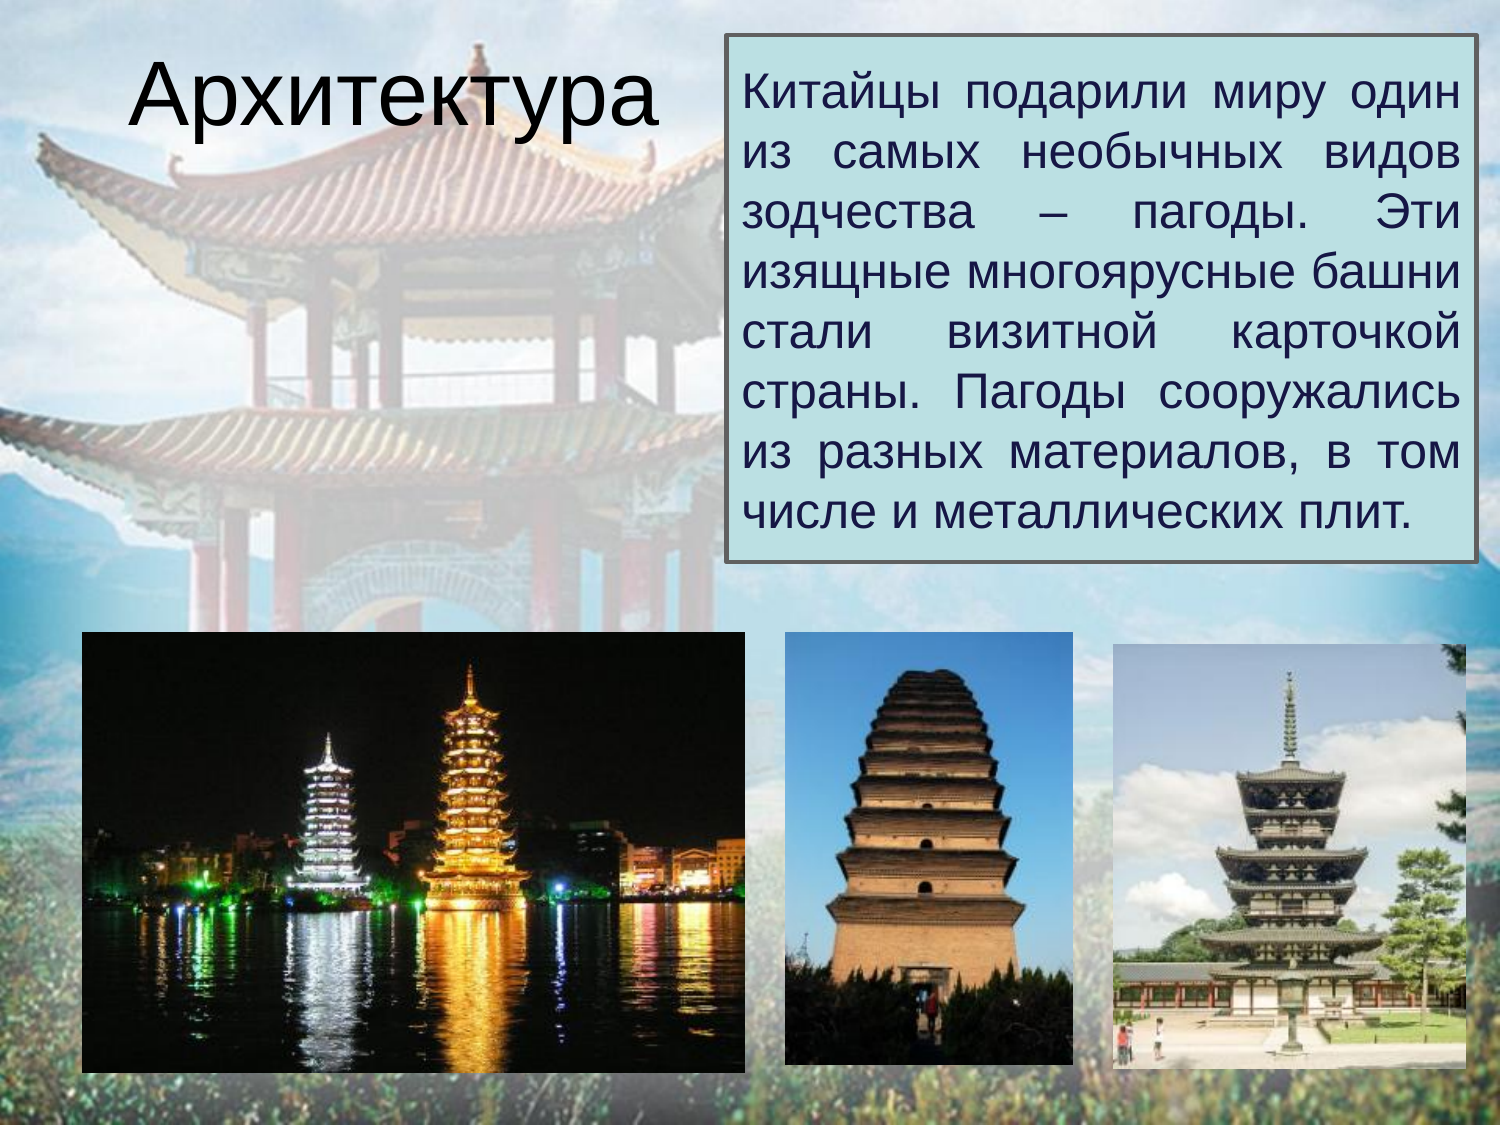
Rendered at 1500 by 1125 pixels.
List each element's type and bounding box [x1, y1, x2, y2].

picture [784, 632, 1073, 1066]
picture [81, 632, 745, 1073]
list [0, 0, 1500, 1125]
picture [1113, 644, 1466, 1069]
